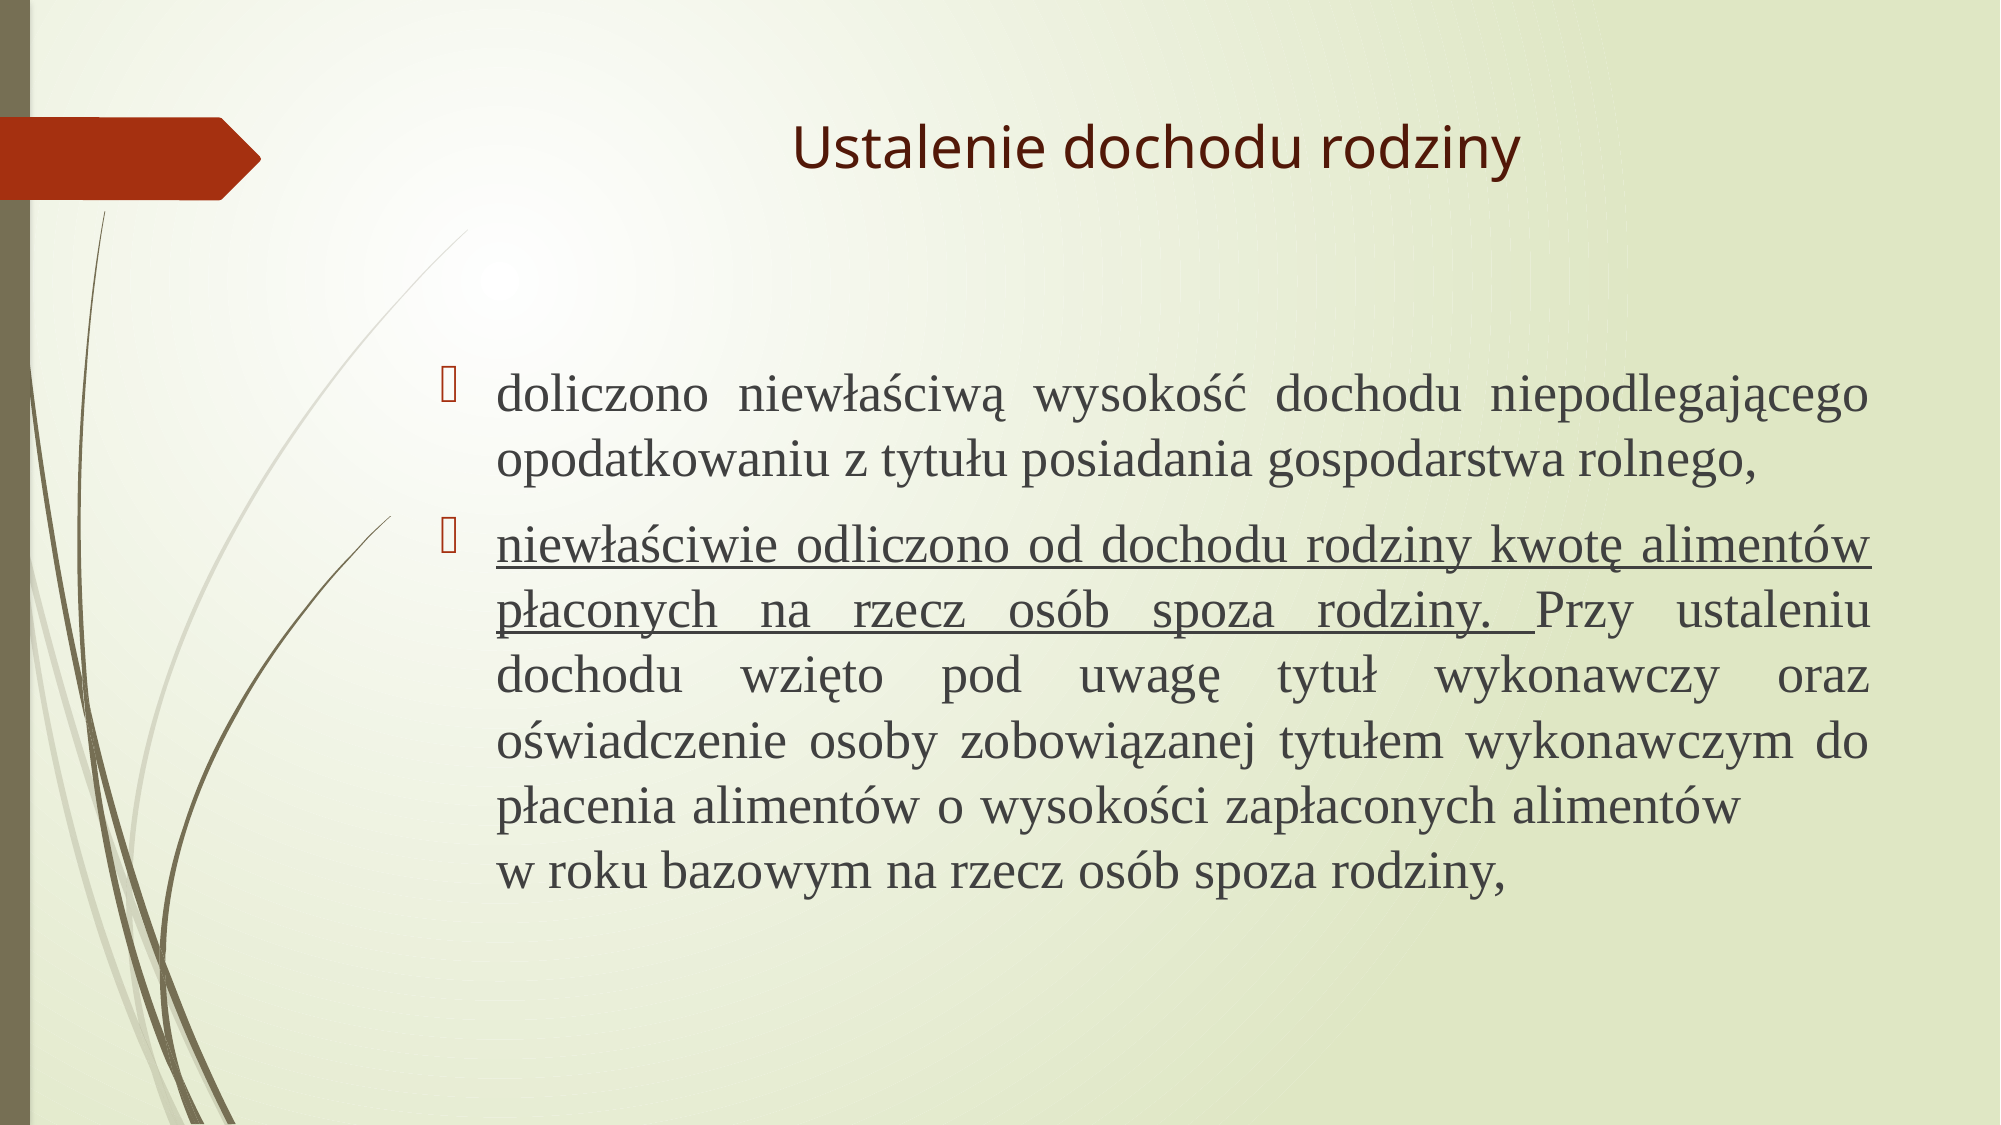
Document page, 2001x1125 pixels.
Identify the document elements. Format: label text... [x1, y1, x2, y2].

title Ustalenie dochodu rodziny [425, 102, 1888, 313]
list doliczono niewłaściwą wysokość dochodu niepodlegającego opodatkowaniu z tytułu posiadania gospodarstwa rolnego, niewłaściwie odliczono od dochodu rodziny kwotę alimentów płaconych na rzecz osób spoza rodziny. Przy ustaleniu dochodu wzięto pod uwagę tytuł wykonawczy oraz oświadczenie osoby zobowiązanej tytułem wykonawczym do płacenia alimentów o wysokości zapłaconych alimentów w roku bazowym na rzecz osób spoza rodziny, [424, 350, 1888, 970]
